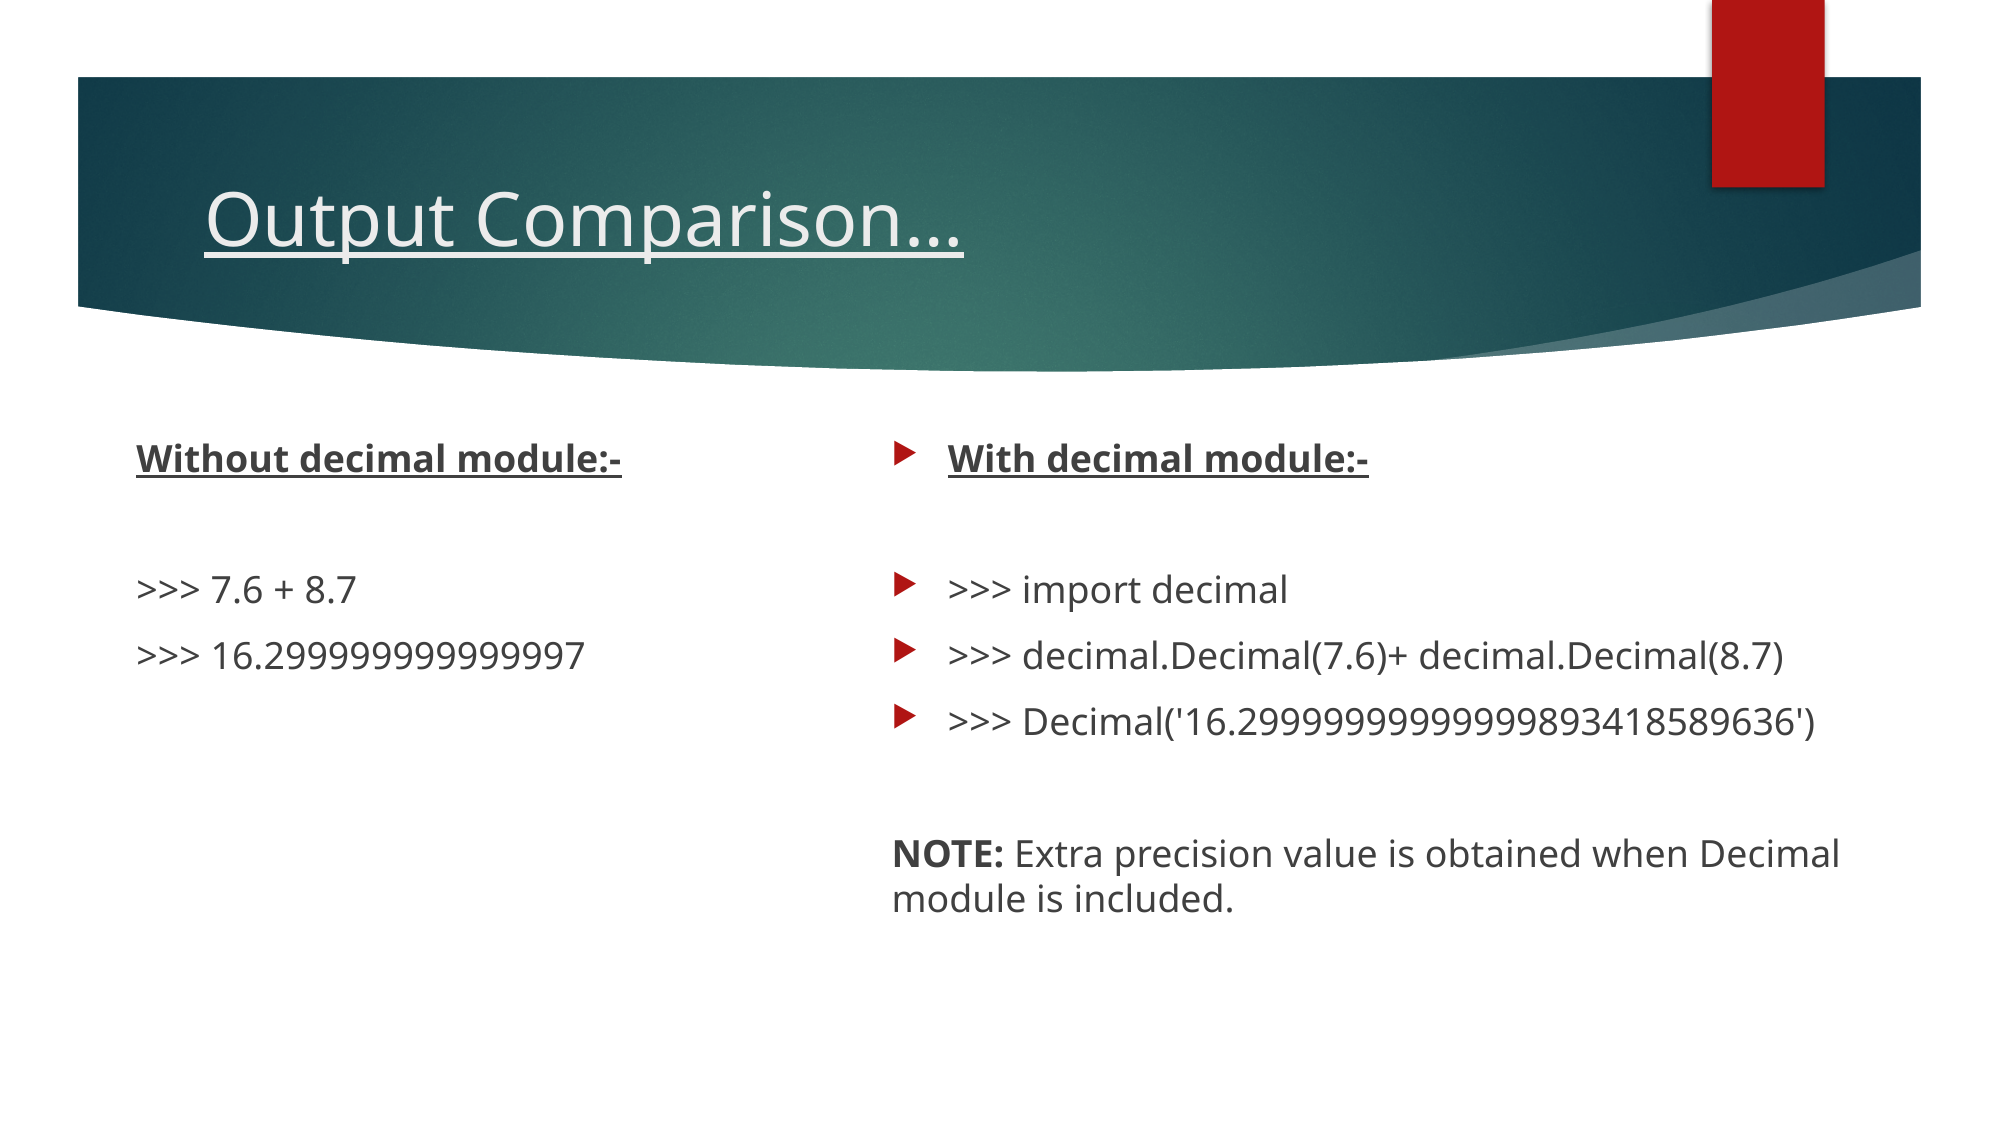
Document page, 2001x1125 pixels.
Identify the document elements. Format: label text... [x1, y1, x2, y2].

title Output Comparison… [189, 158, 1638, 275]
list Without decimal module:- >>> 7.6 + 8.7 >>> 16.299999999999997 [121, 427, 818, 988]
list With decimal module:- >>> import decimal >>> decimal.Decimal(7.6)+ decimal.Decimal(8.7) >>> Decimal('16.29999999999999893418589636') NOTE: Extra precision value is obtained when Decimal module is included. [876, 427, 1961, 988]
